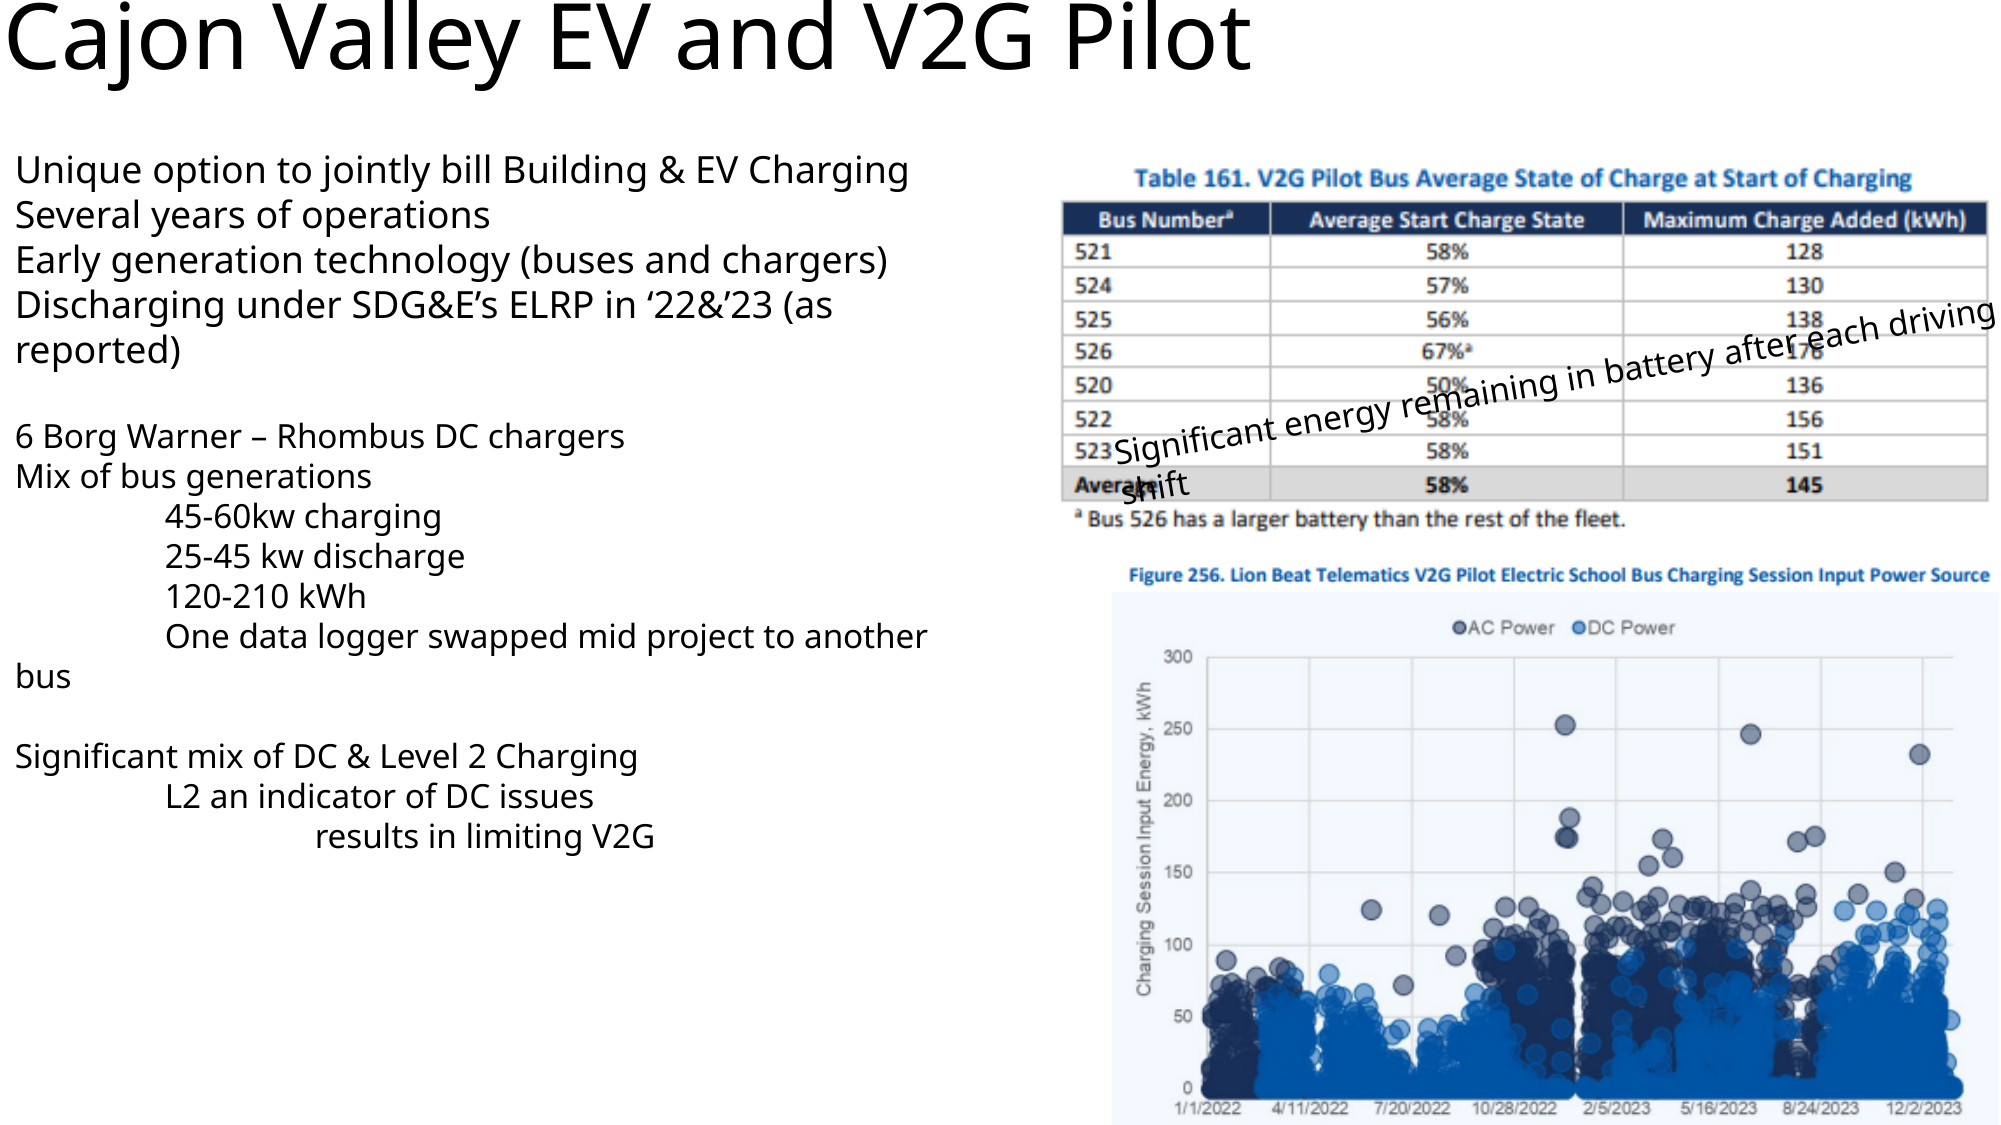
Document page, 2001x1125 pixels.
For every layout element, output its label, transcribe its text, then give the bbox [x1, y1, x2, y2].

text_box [1045, 166, 2000, 535]
title Cajon Valley EV and V2G Pilot [0, 0, 1714, 201]
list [1106, 561, 1999, 1125]
text_box Unique option to jointly bill Building & EV Charging Several years of operations Early generation technology (buses and chargers) Discharging under SDG&E’s ELRP in ‘22&’23 (as reported) 6 Borg Warner – Rhombus DC chargers Mix of bus generations 45-60kw charging 25-45 kw discharge 120-210 kWh One data logger swapped mid project to another bus Significant mix of DC & Level 2 Charging L2 an indicator of DC issues results in limiting V2G [0, 138, 978, 863]
